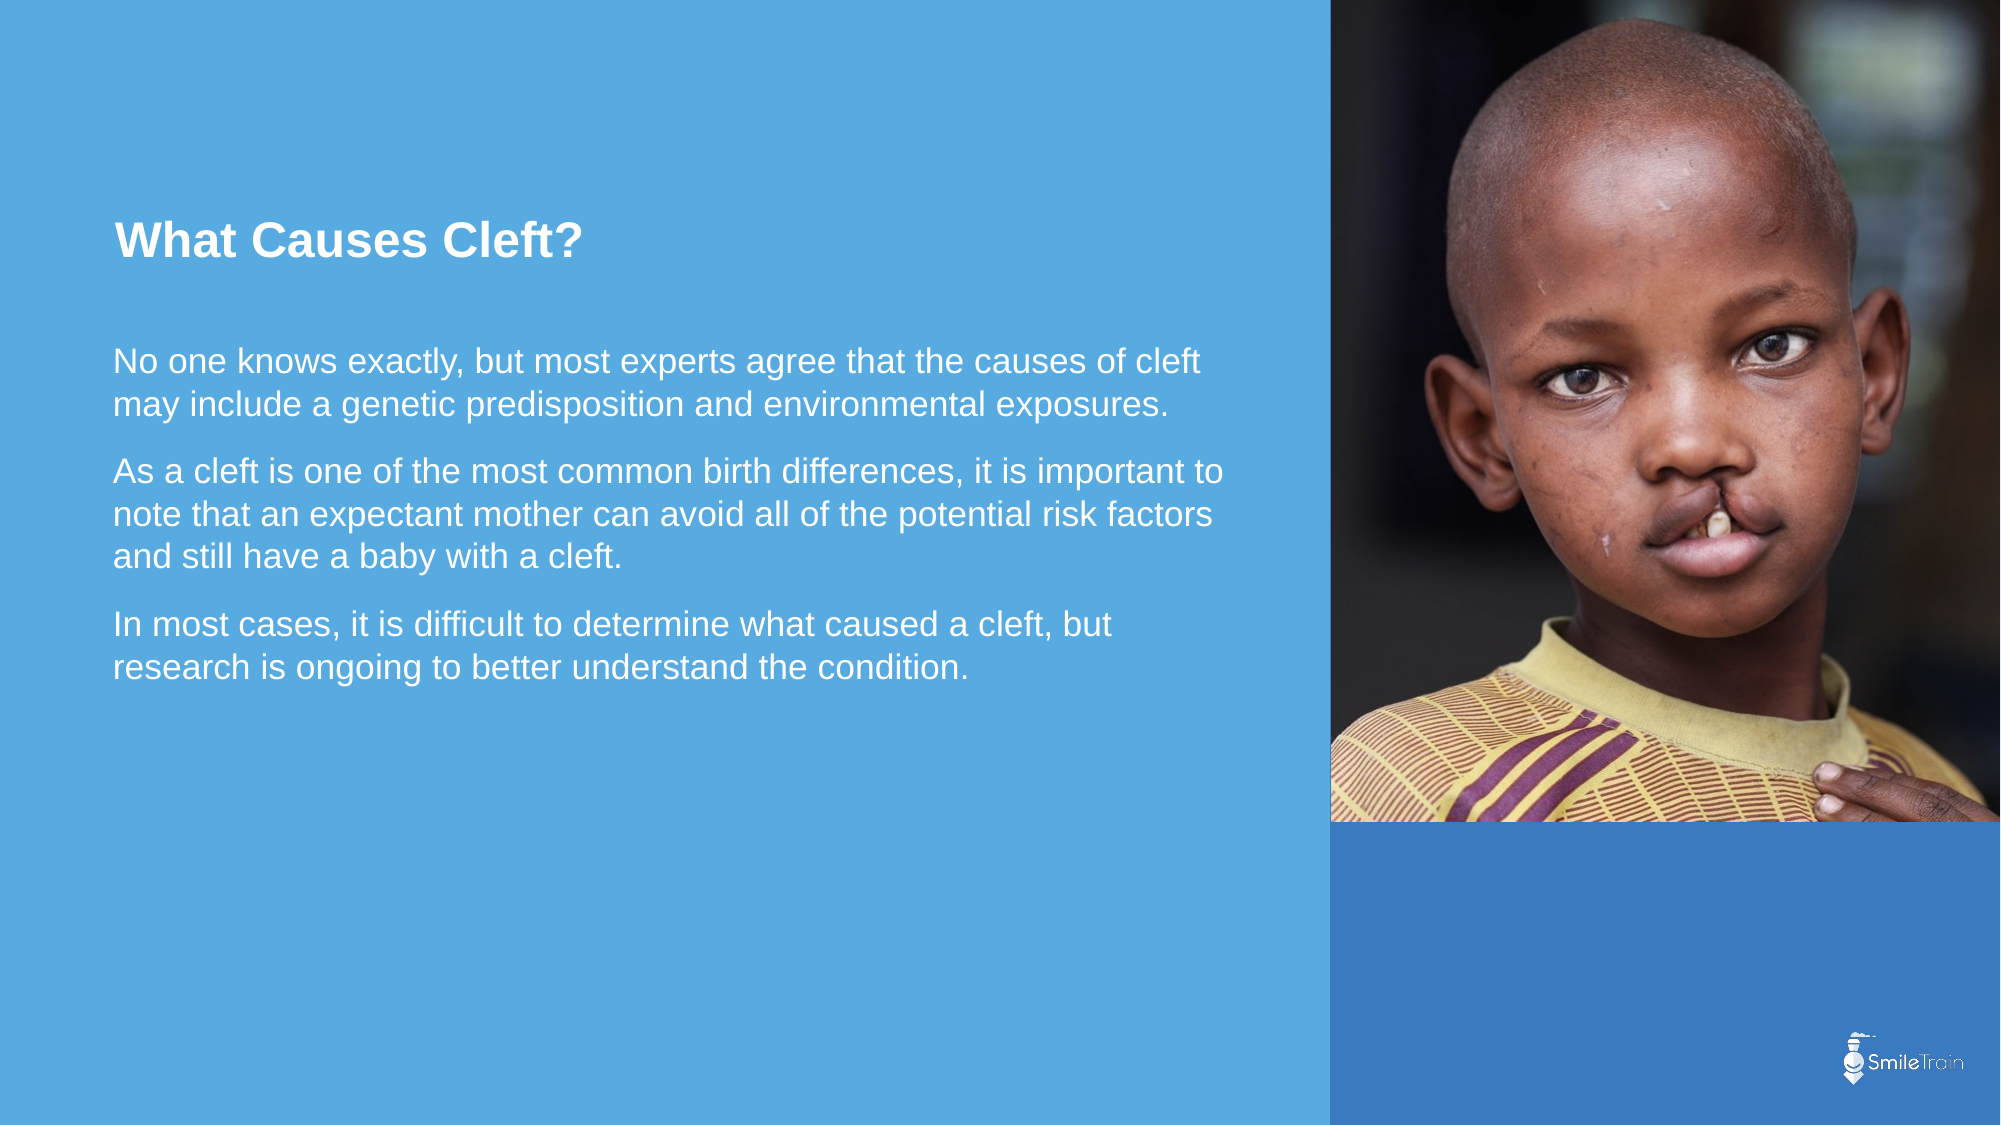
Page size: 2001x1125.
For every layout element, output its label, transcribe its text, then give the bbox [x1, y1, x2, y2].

picture [1843, 1032, 1963, 1085]
picture [1331, 0, 2000, 854]
text_box No one knows exactly, but most experts agree that the causes of cleft may include a genetic predisposition and environmental exposures. As a cleft is one of the most common birth differences, it is important to note that an expectant mother can avoid all of the potential risk factors and still have a baby with a cleft. In most cases, it is difficult to determine what caused a cleft, but research is ongoing to better understand the condition. [97, 330, 1267, 1125]
title What Causes Cleft? [99, 207, 1331, 336]
